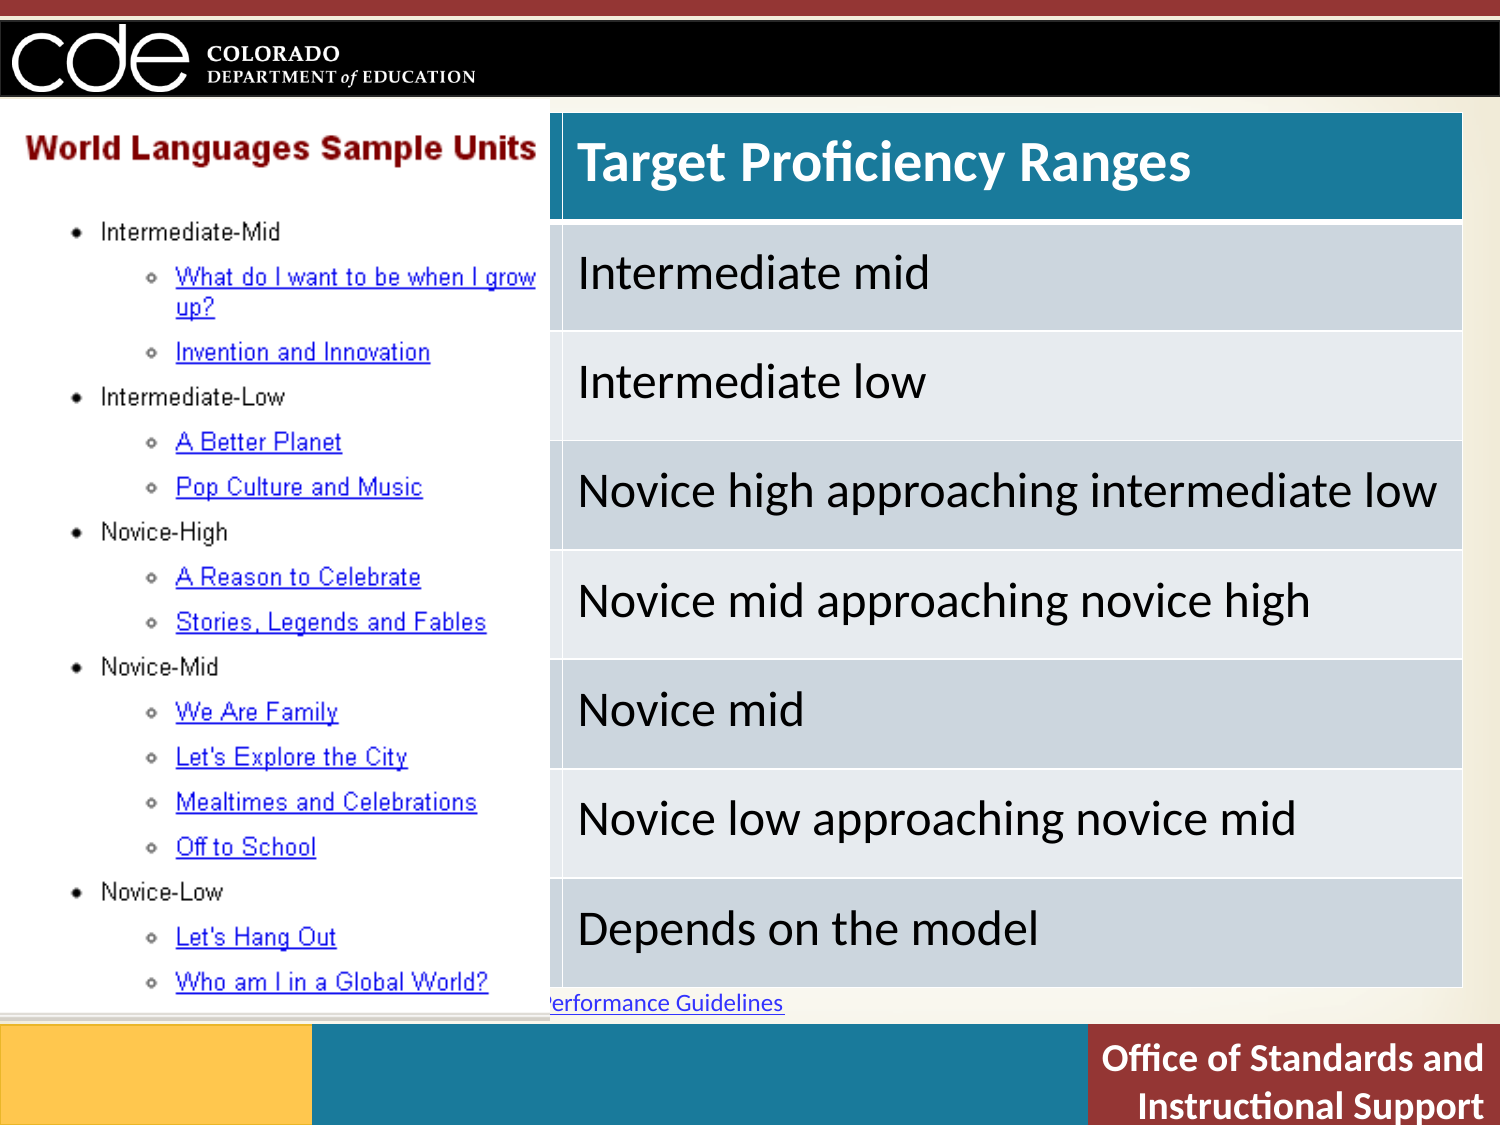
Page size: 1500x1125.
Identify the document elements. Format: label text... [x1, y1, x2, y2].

table_header Target Proficiency Ranges [563, 113, 1462, 219]
table_cell Elementary programs [554, 879, 562, 979]
picture [0, 97, 1500, 1021]
table_cell Depends on the model [563, 879, 1462, 979]
text_box Resources: ACTFL Proficiency Guidelines and ACTFL Performance Guidelines [553, 979, 1500, 1025]
table_cell Level 5 (AP/IB) [554, 225, 562, 330]
table_cell Level 2 [554, 551, 562, 658]
picture [12, 24, 475, 92]
table_cell Novice mid [563, 660, 1462, 768]
table_cell Level 3 [554, 441, 562, 549]
table_cell Introduction classes [554, 770, 562, 877]
table_cell Intermediate mid [563, 225, 1462, 330]
table_cell Level 4 [554, 332, 562, 440]
table_cell Intermediate low [563, 332, 1462, 440]
picture [0, 16, 1500, 20]
table_cell Novice low approaching novice mid [563, 770, 1462, 877]
table_header Course/Program [554, 113, 562, 219]
table_cell Levels 1A, 1B, Level 1 [554, 660, 562, 768]
table_cell Novice mid approaching novice high [563, 551, 1462, 658]
table_cell Novice high approaching intermediate low [563, 441, 1462, 549]
